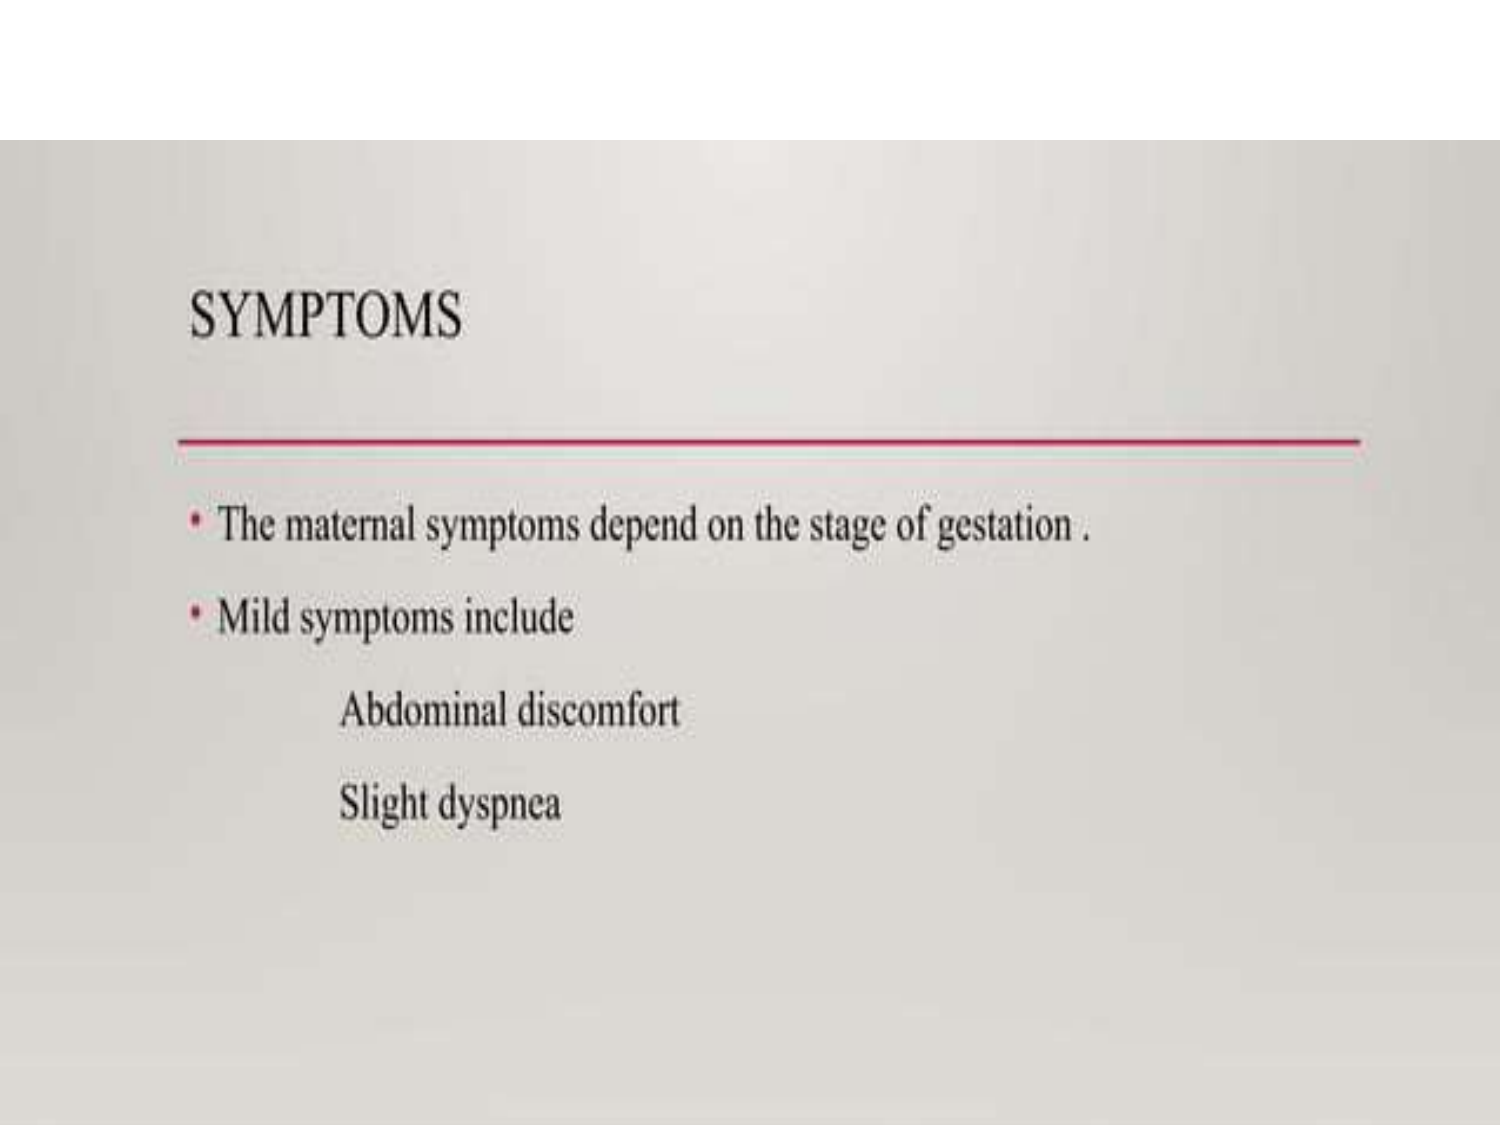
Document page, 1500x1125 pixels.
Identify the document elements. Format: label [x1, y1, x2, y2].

picture [0, 139, 1500, 1125]
